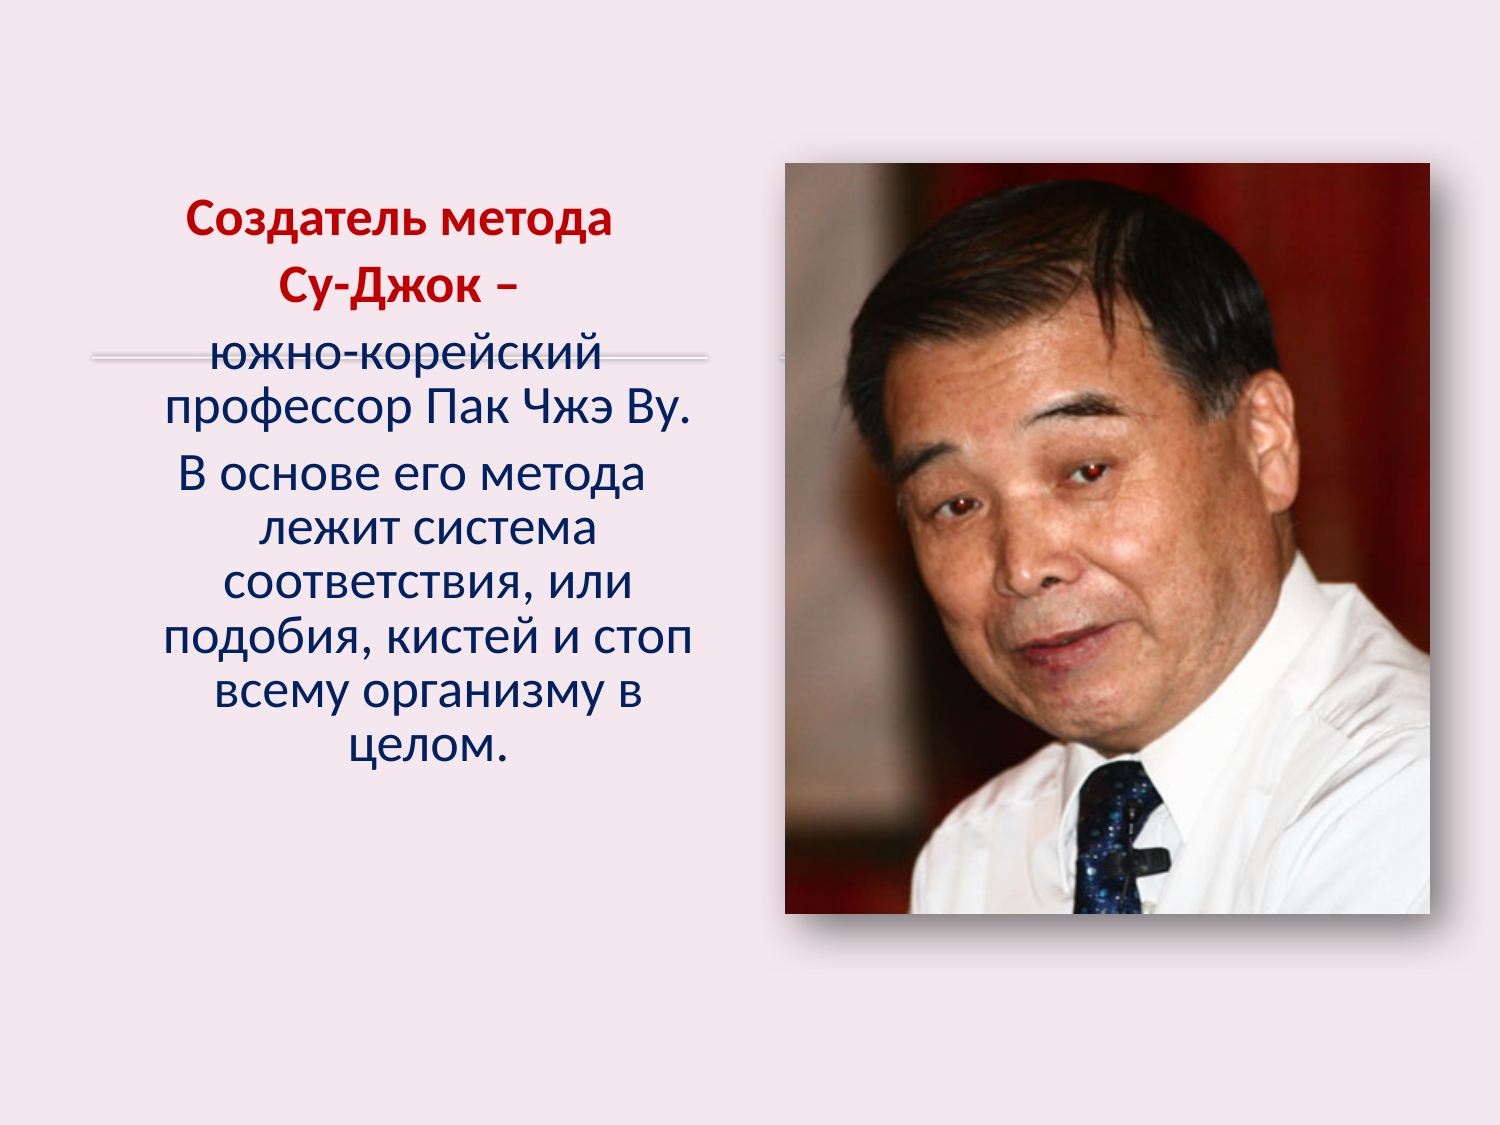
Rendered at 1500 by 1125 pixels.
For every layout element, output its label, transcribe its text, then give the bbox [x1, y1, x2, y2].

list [788, 166, 1428, 913]
list Создатель метода Су-Джок – южно-корейский профессор Пак Чжэ Ву. В основе его метода лежит система соответствия, или подобия, кистей и стоп всему организму в целом. [75, 187, 738, 961]
